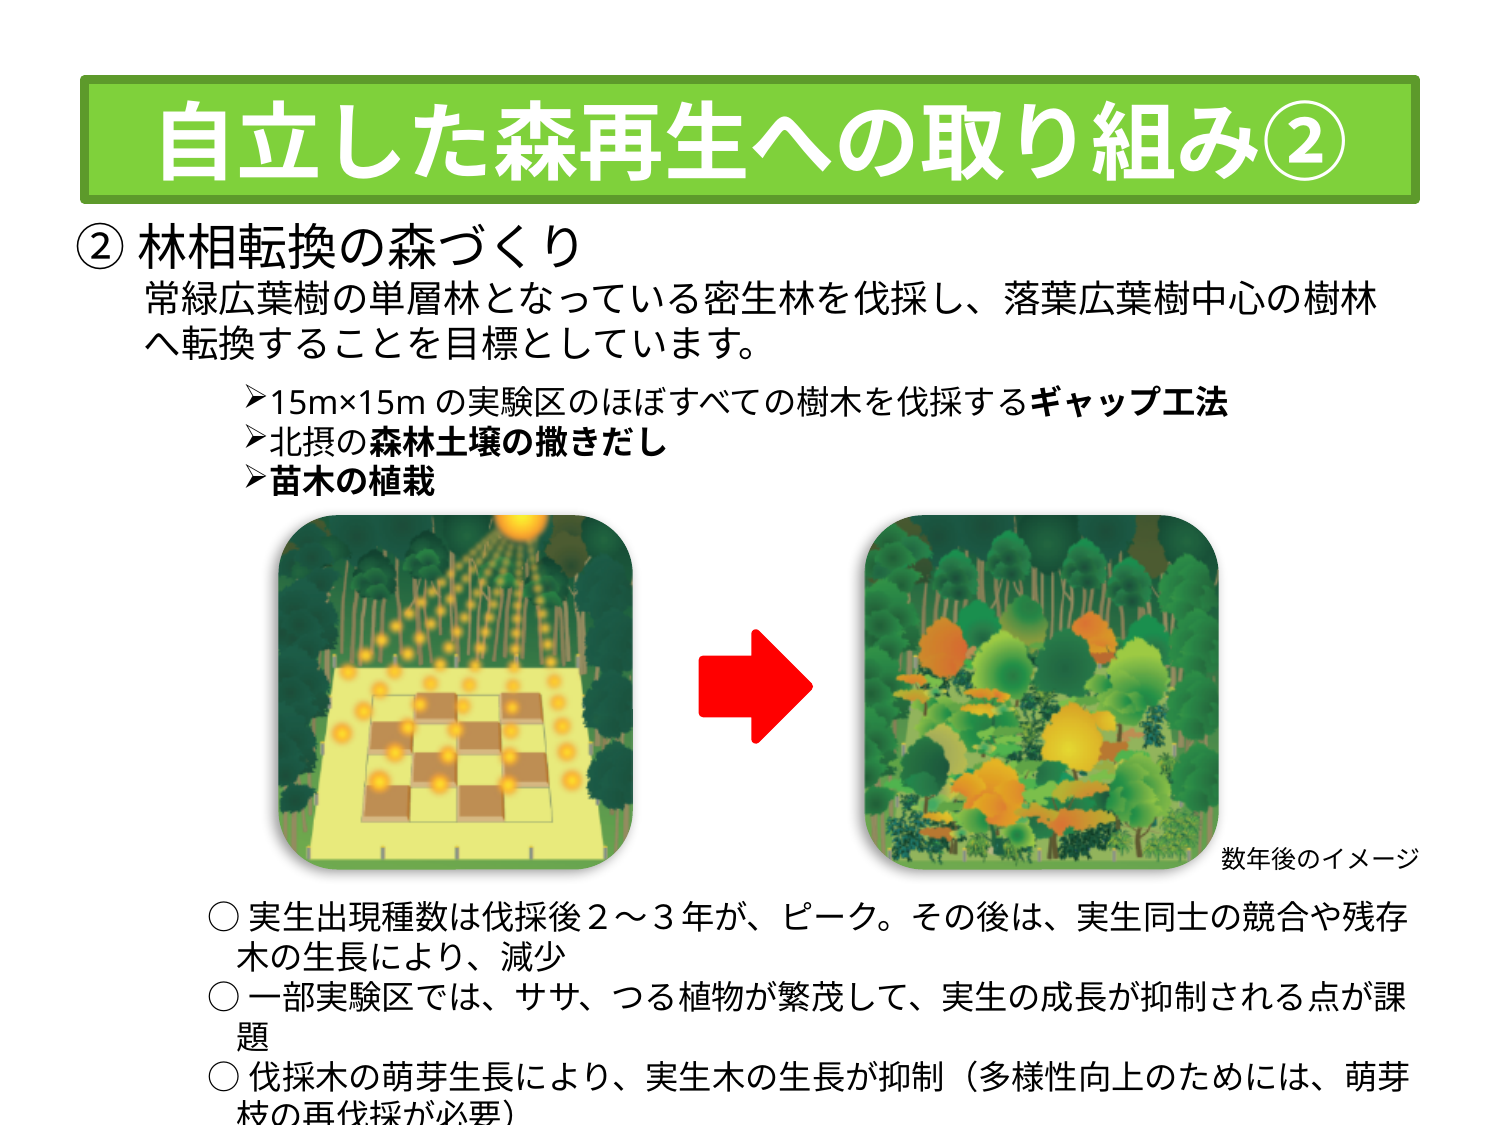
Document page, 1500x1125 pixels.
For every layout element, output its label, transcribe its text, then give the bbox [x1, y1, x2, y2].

picture [864, 514, 1219, 870]
text_box 常緑広葉樹の単層林となっている密生林を伐採し、落葉広葉樹中心の樹林へ転換することを目標としています。 [128, 267, 1407, 372]
text_box 数年後のイメージ [1217, 835, 1436, 881]
text_box ②林相転換の森づくり [60, 208, 603, 283]
text_box ○実生出現種数は伐採後２～３年が、ピーク。その後は、実生同士の競合や残存木の生長により、減少 ○一部実験区では、ササ、つる植物が繁茂して、実生の成長が抑制される点が課題 ○伐採木の萌芽生長により、実生木の生長が抑制（多様性向上のためには、萌芽枝の再伐採が必要） [192, 888, 1430, 1125]
text_box 15m×15mの実験区のほぼすべての樹木を伐採するギャップ工法 北摂の森林土壌の撒きだし 苗木の植栽 [228, 373, 1244, 508]
title 自立した森再生への取り組み② [80, 75, 1420, 204]
text_box [698, 629, 814, 744]
picture [278, 514, 633, 870]
